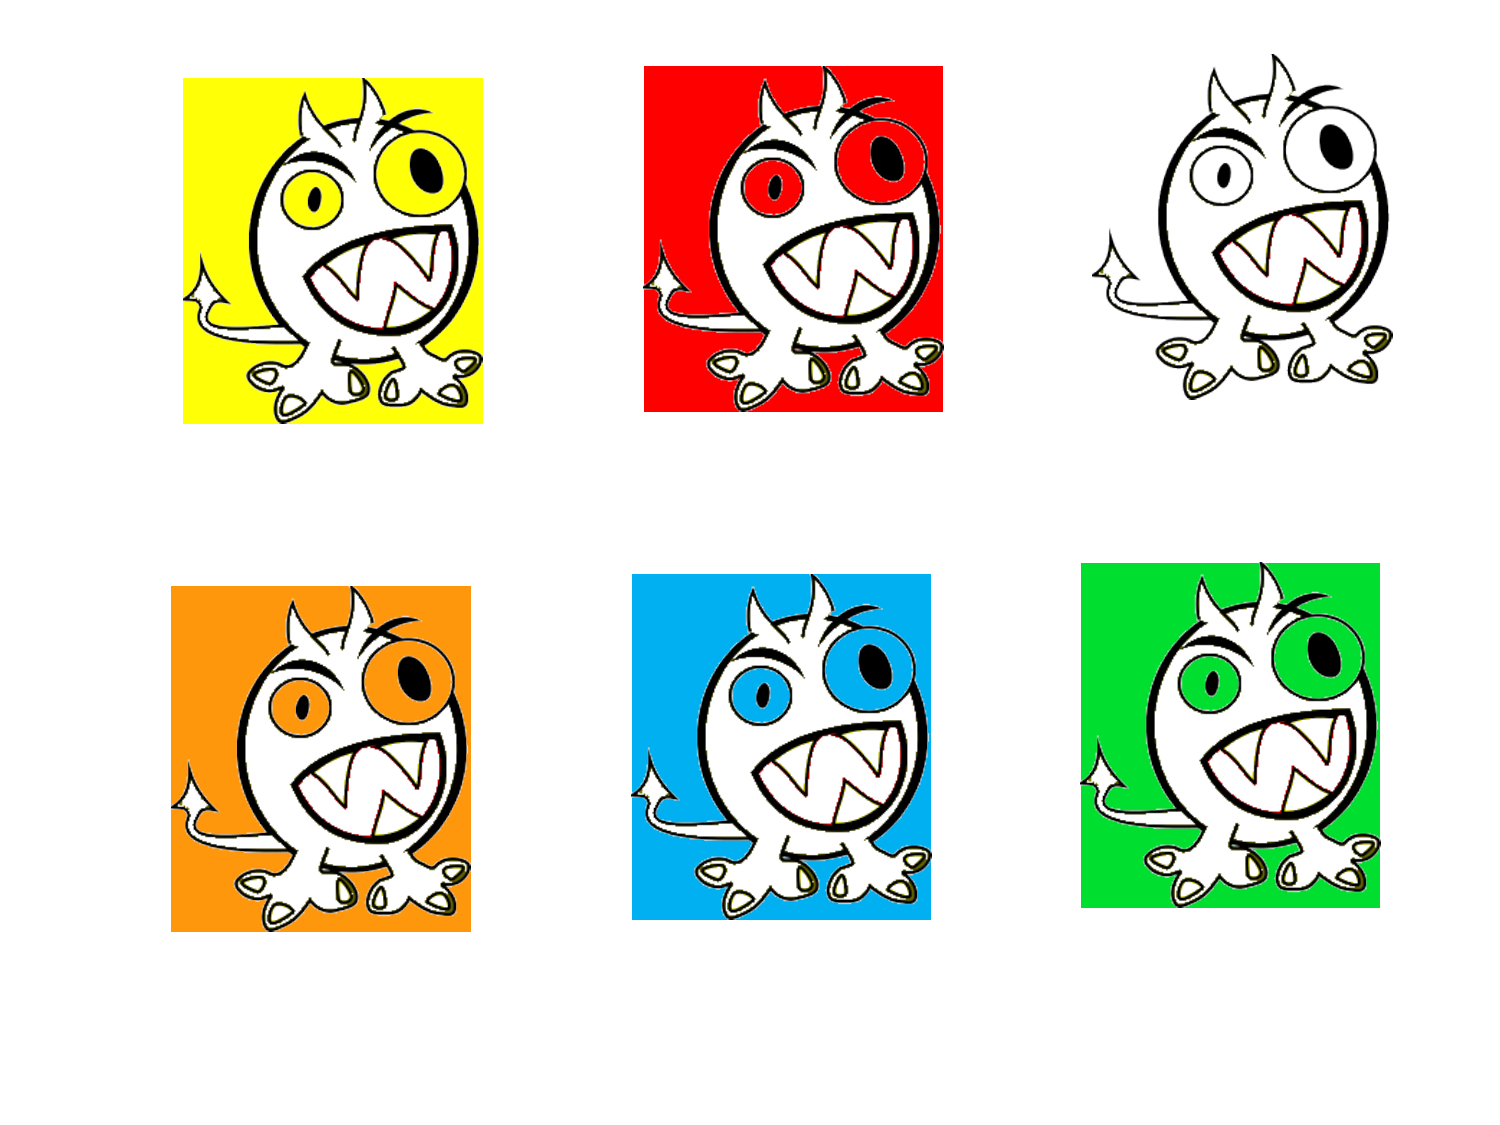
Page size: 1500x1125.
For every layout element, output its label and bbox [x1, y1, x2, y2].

picture [1092, 54, 1393, 401]
picture [170, 585, 471, 932]
picture [182, 77, 483, 424]
picture [631, 574, 932, 921]
picture [643, 66, 944, 413]
picture [1080, 562, 1381, 909]
